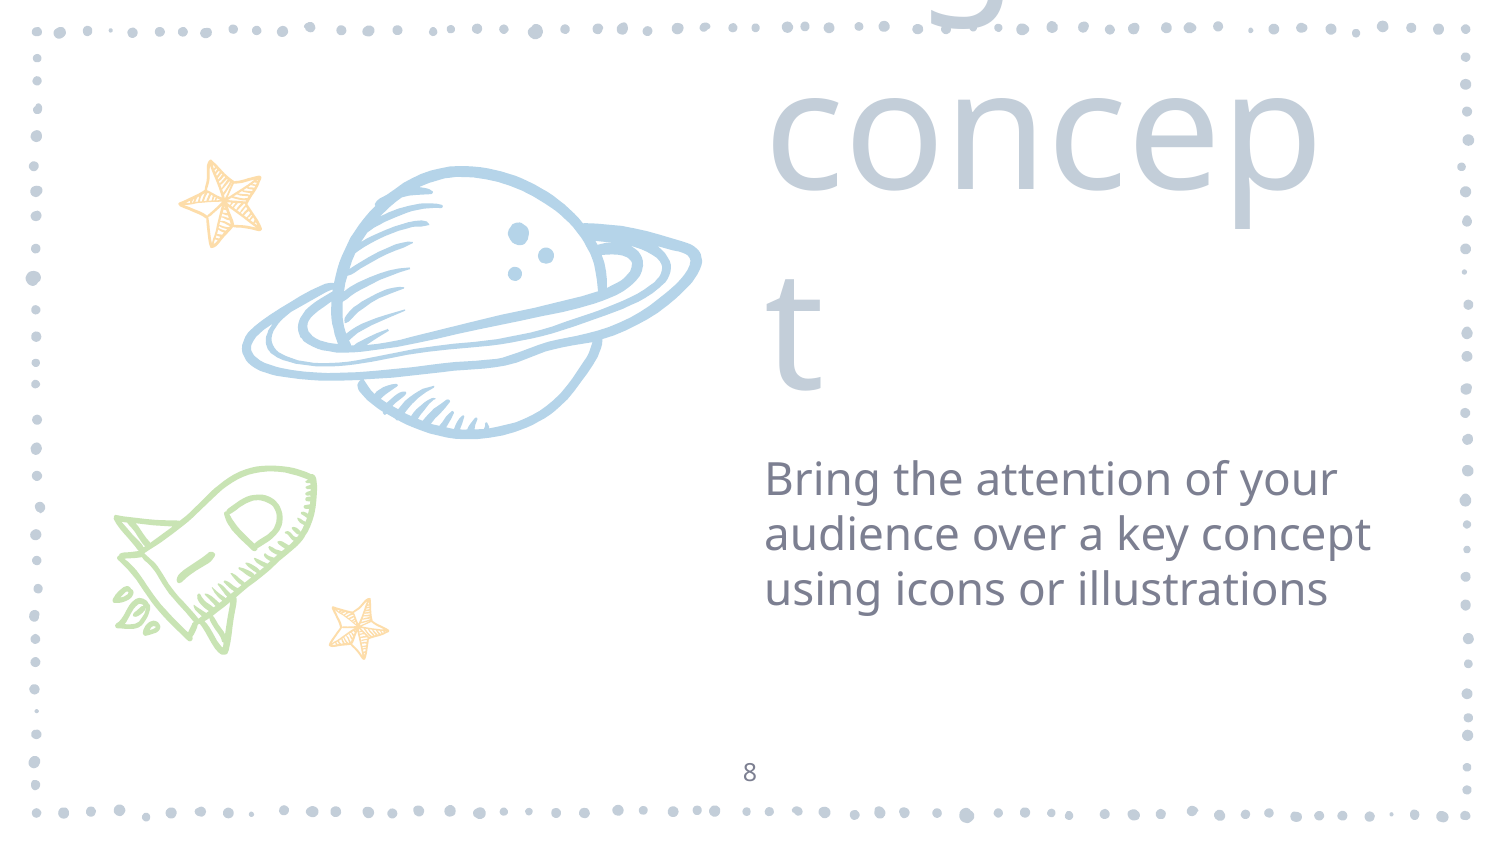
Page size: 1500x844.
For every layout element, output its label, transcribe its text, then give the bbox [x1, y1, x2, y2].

text_box [178, 159, 262, 249]
slide_number 8 [0, 741, 1500, 807]
subtitle Bring the attention of your audience over a key concept using icons or illustrations [749, 434, 1388, 564]
text_box [328, 597, 390, 660]
title Big concept [749, 247, 1388, 434]
text_box [112, 586, 134, 603]
text_box [241, 166, 703, 440]
text_box [113, 465, 318, 655]
